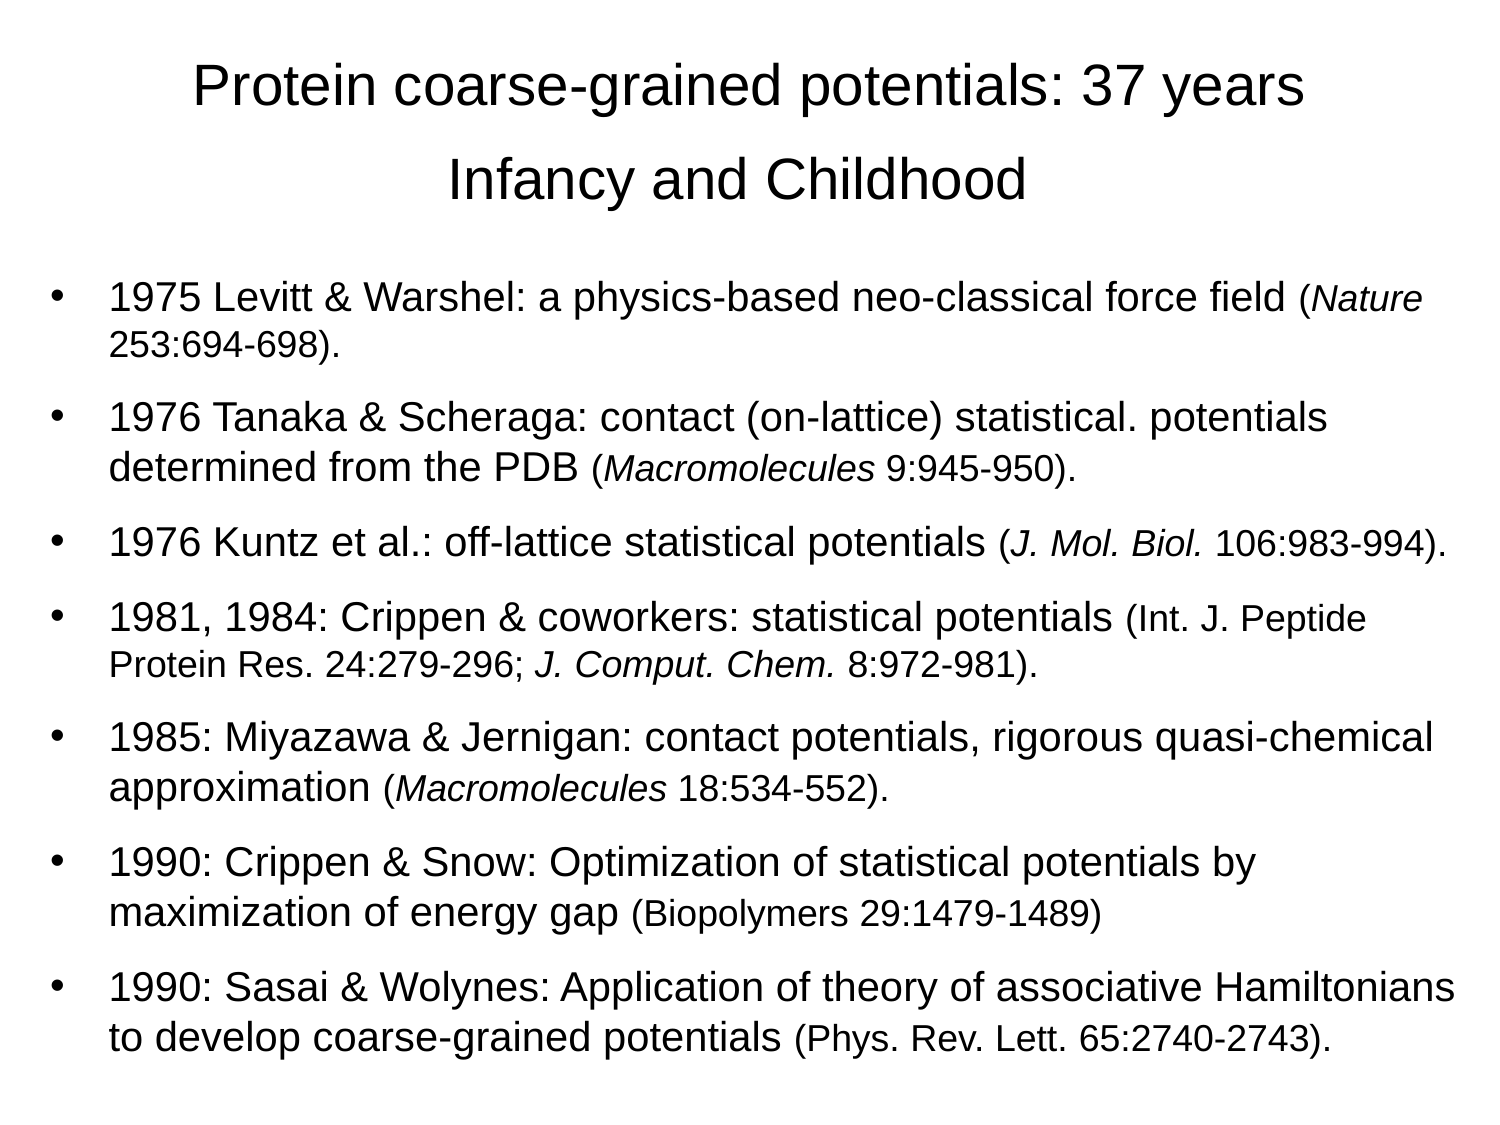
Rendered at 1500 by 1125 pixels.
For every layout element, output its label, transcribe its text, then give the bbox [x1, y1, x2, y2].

text_box Infancy and Childhood [53, 134, 1424, 219]
text_box Protein coarse-grained potentials: 37 years [64, 39, 1436, 125]
text_box 1975 Levitt & Warshel: a physics-based neo-classical force field (Nature 253:694-698). 1976 Tanaka & Scheraga: contact (on-lattice) statistical. potentials determined from the PDB (Macromolecules 9:945-950). 1976 Kuntz et al.: off-lattice statistical potentials (J. Mol. Biol. 106:983-994). 1981, 1984: Crippen & coworkers: statistical potentials (Int. J. Peptide Protein Res. 24:279-296; J. Comput. Chem. 8:972-981). 1985: Miyazawa & Jernigan: contact potentials, rigorous quasi-chemical approximation (Macromolecules 18:534-552). 1990: Crippen & Snow: Optimization of statistical potentials by maximization of energy gap (Biopolymers 29:1479-1489) 1990: Sasai & Wolynes: Application of theory of associative Hamiltonians to develop coarse-grained potentials (Phys. Rev. Lett. 65:2740-2743). [35, 262, 1483, 1068]
